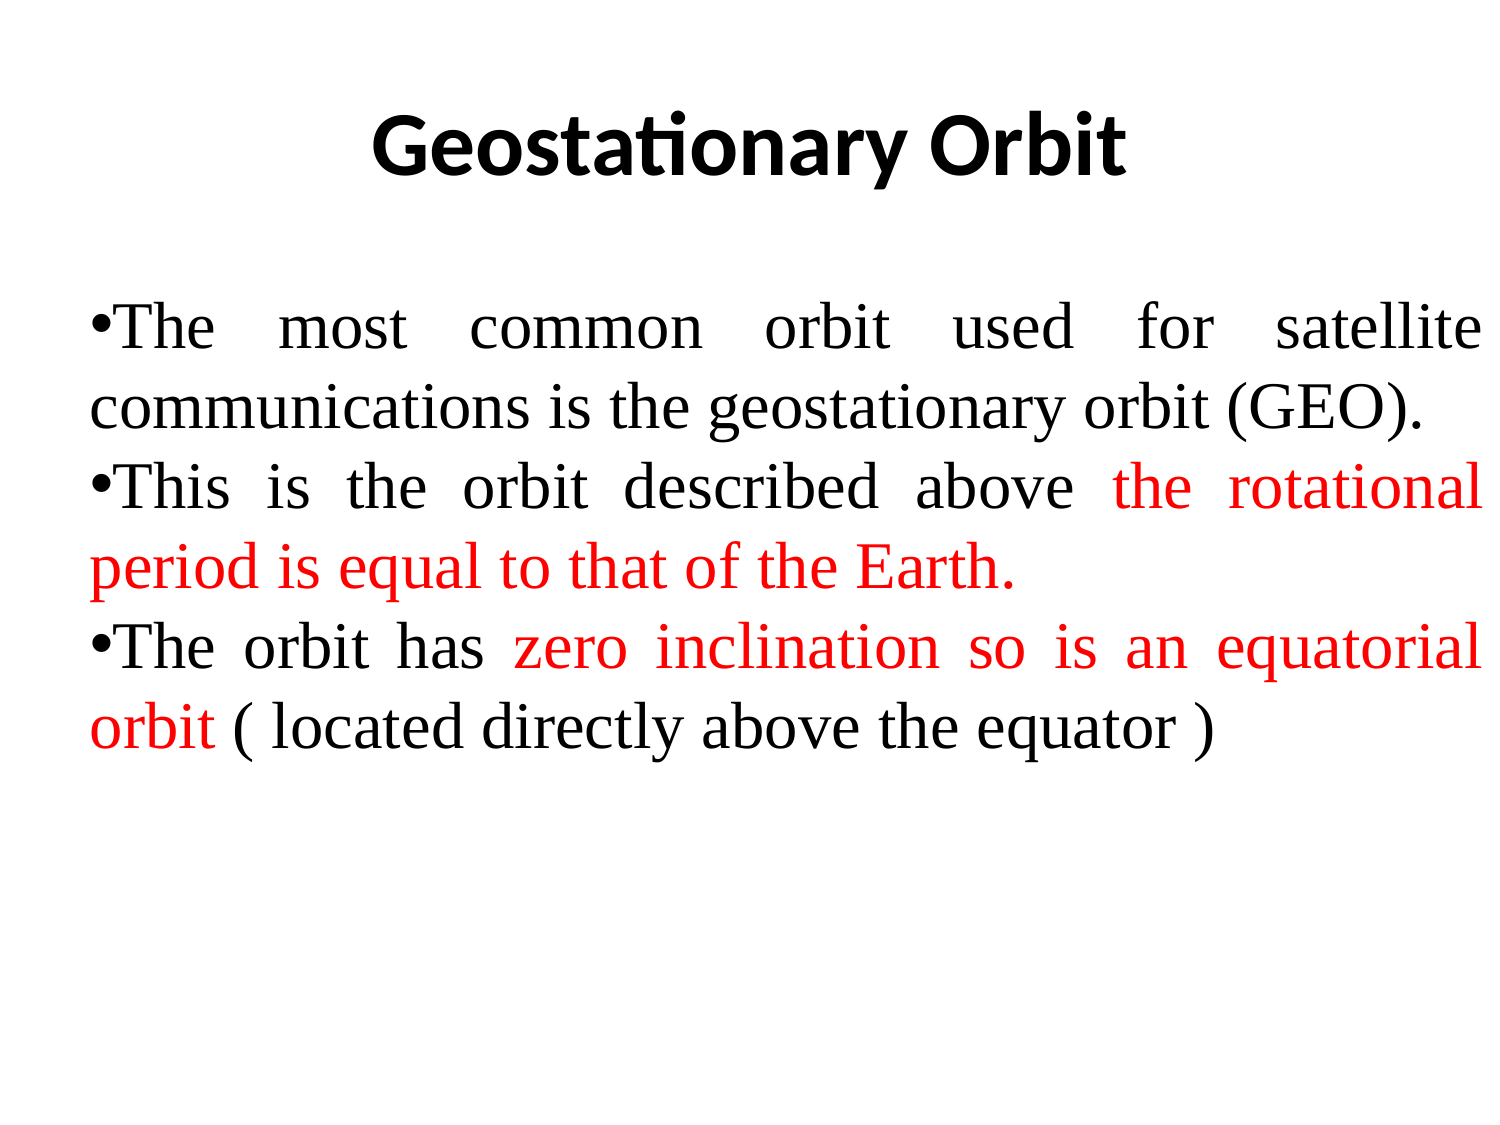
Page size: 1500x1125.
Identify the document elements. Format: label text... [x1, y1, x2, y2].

text_box The most common orbit used for satellite communications is the geostationary orbit (GEO). This is the orbit described above the rotational period is equal to that of the Earth. The orbit has zero inclination so is an equatorial orbit ( located directly above the equator ) [74, 274, 1500, 770]
title Geostationary Orbit [75, 45, 1425, 233]
